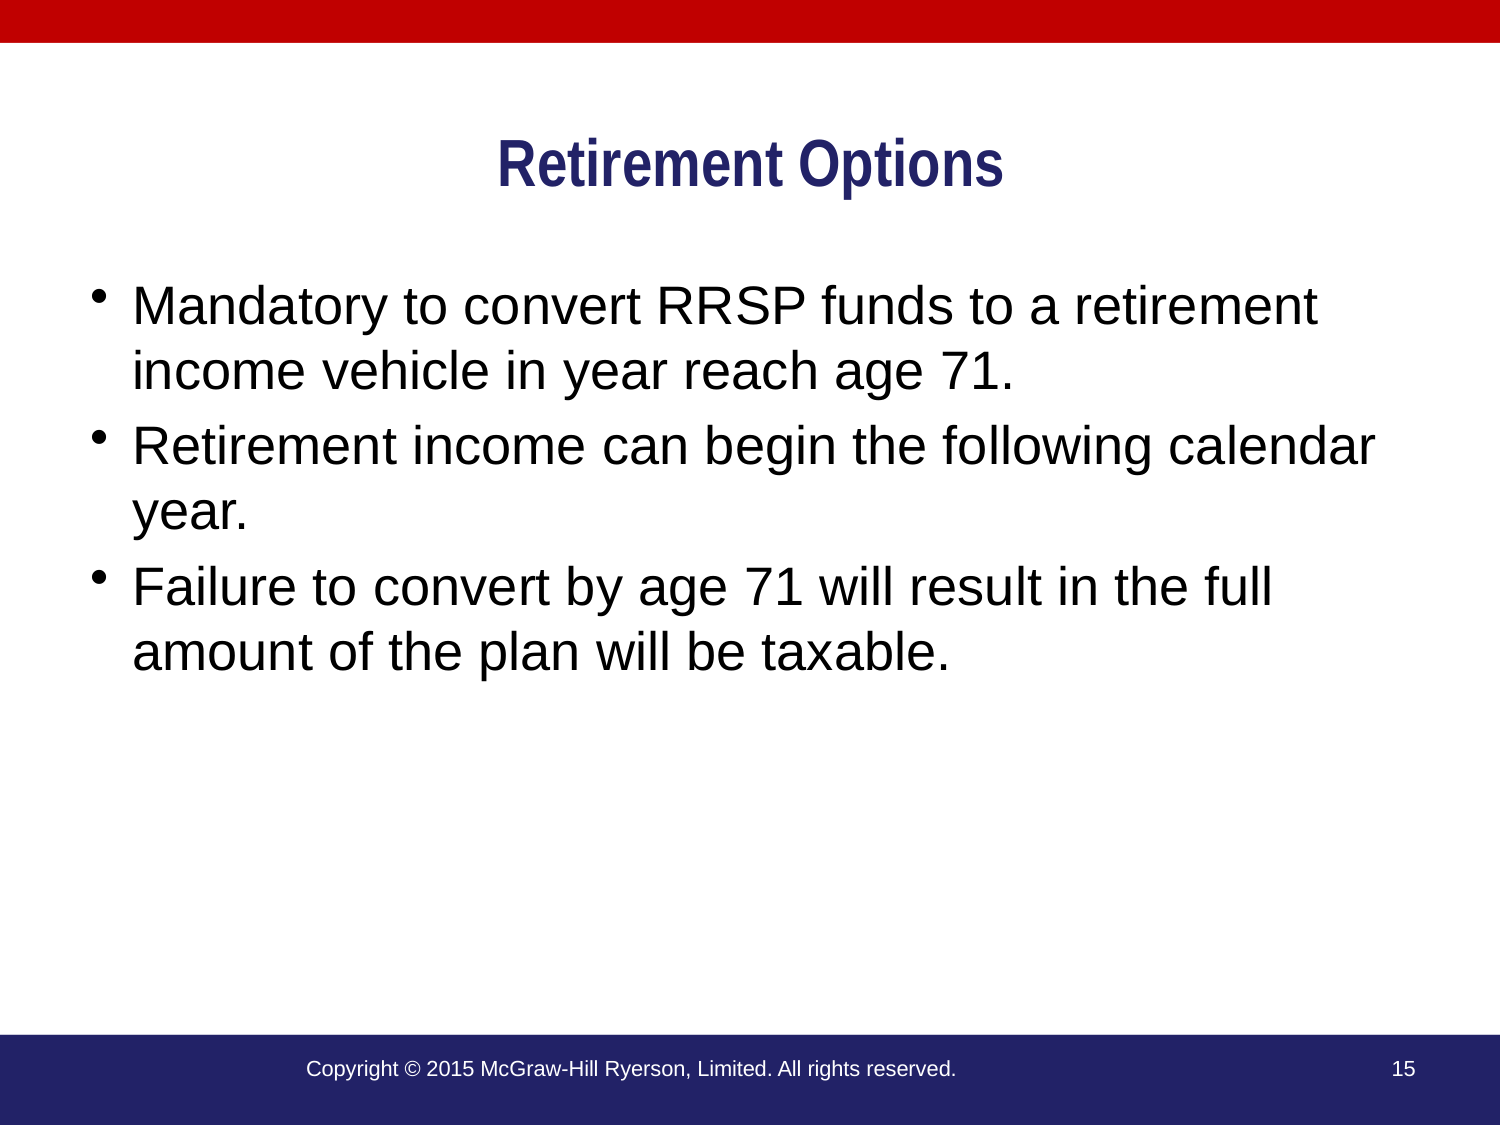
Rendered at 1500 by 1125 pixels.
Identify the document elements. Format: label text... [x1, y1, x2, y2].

list Mandatory to convert RRSP funds to a retirement income vehicle in year reach age 71. Retirement income can begin the following calendar year. Failure to convert by age 71 will result in the full amount of the plan will be taxable. [74, 262, 1426, 1006]
footer Copyright © 2015 McGraw-Hill Ryerson, Limited. All rights reserved. [100, 1046, 1080, 1125]
title Retirement Options [76, 66, 1428, 255]
slide_number 15 [1080, 1046, 1431, 1125]
